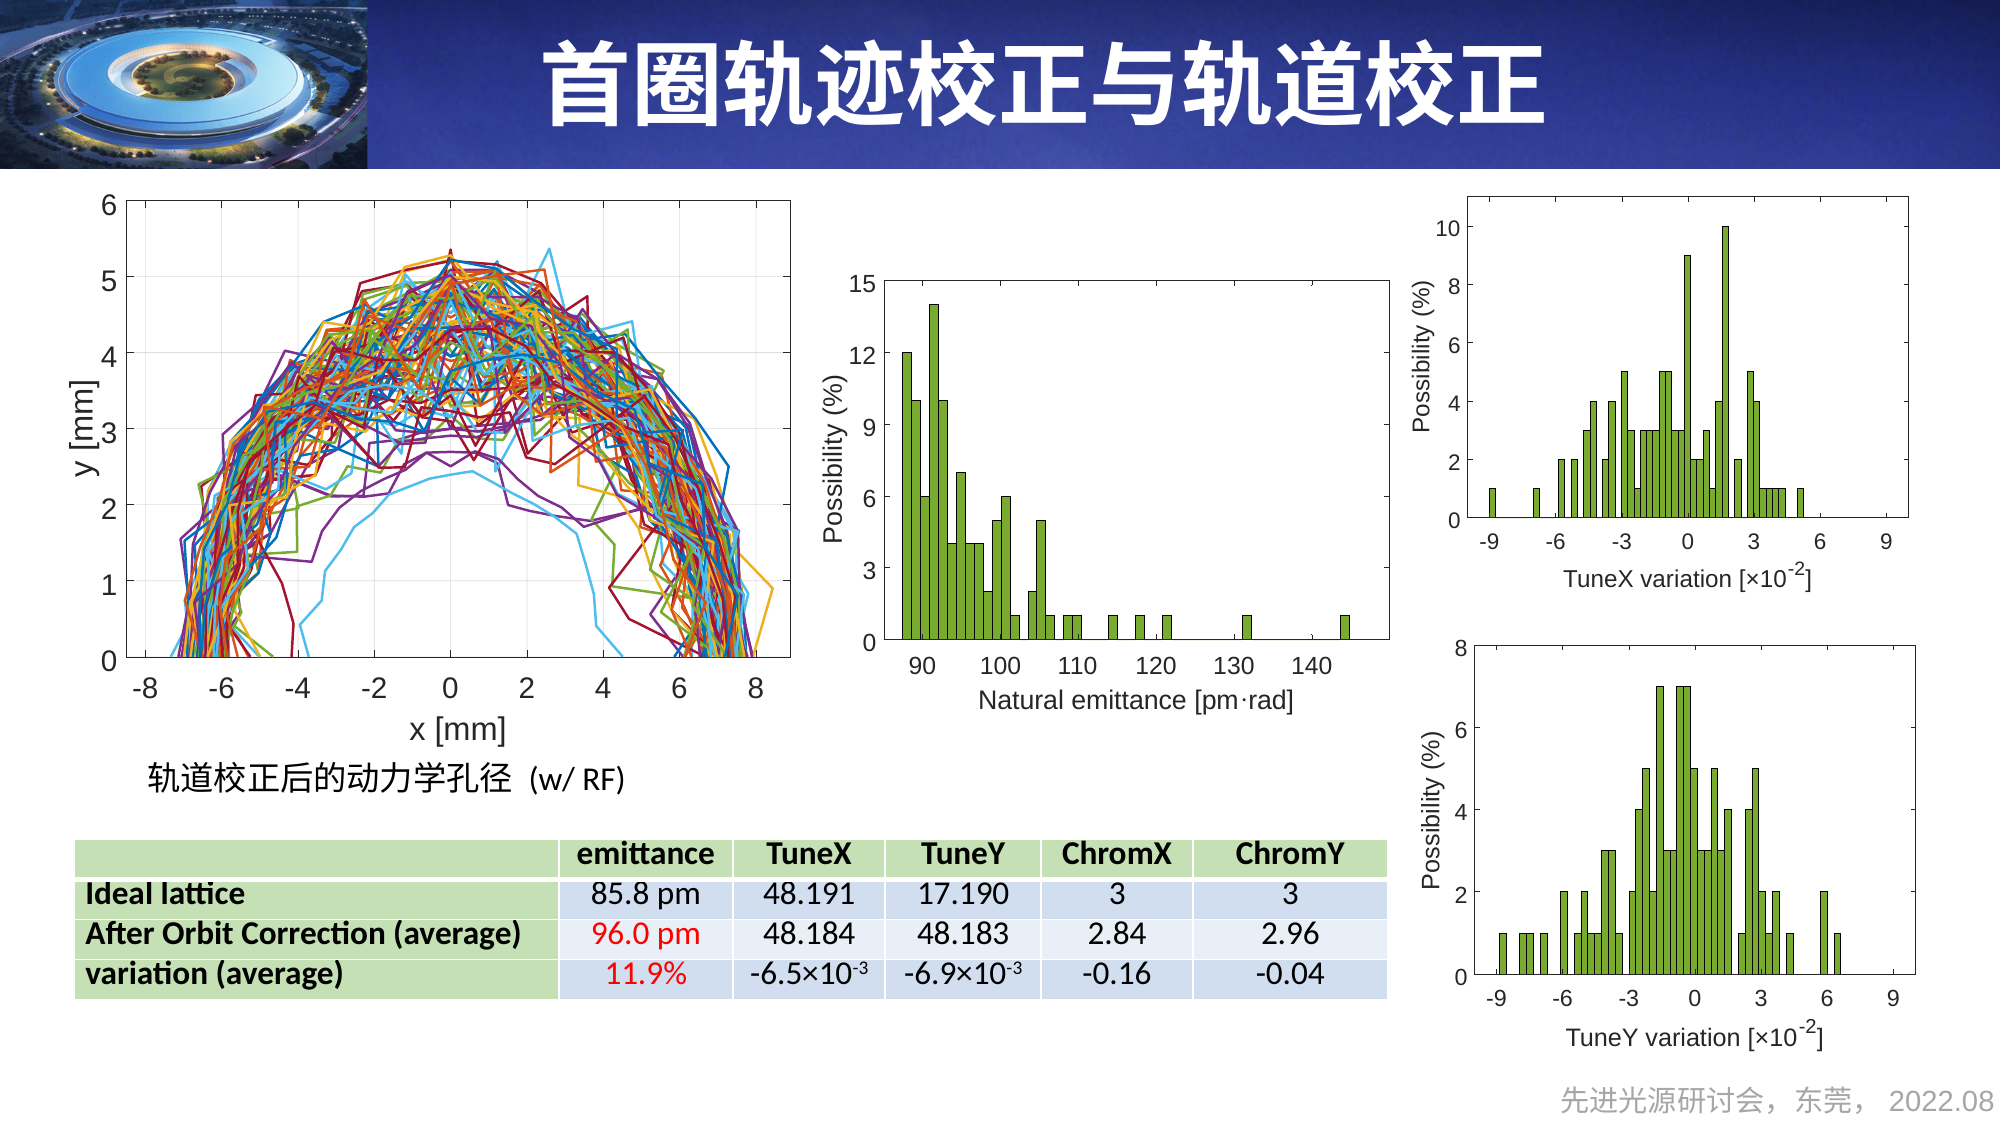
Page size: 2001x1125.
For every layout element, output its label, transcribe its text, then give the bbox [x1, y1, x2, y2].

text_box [0, 0, 2000, 169]
table_cell 96.0 pm [560, 920, 732, 959]
table_cell -0.04 [1194, 960, 1387, 999]
table_cell 48.183 [886, 920, 1040, 959]
table_header emittance [560, 840, 732, 877]
table_header ChromX [1042, 840, 1192, 877]
text_box 轨道校正后的动力学孔径 (w/ RF) [132, 749, 873, 805]
table_cell After Orbit Correction (average) [75, 920, 558, 959]
table_header ChromY [1194, 840, 1387, 877]
table_cell -0.16 [1042, 960, 1192, 999]
picture [49, 183, 1934, 1052]
table_cell 17.190 [886, 882, 1040, 919]
table_cell -6.9×10-3 [886, 960, 1040, 999]
table_header TuneY [886, 840, 1040, 877]
table_header TuneX [734, 840, 884, 877]
table_cell 48.184 [734, 920, 884, 959]
table_cell 3 [1042, 882, 1192, 919]
table_cell 2.96 [1194, 920, 1387, 959]
table_cell 3 [1194, 882, 1387, 919]
text_box 先进光源研讨会，东莞，2022.08 [1545, 1074, 2000, 1125]
table_cell variation (average) [75, 960, 558, 999]
table_cell 85.8 pm [560, 882, 732, 919]
table_header [75, 840, 558, 877]
table_cell 11.9% [560, 960, 732, 999]
table_cell 48.191 [734, 882, 884, 919]
table_cell Ideal lattice [75, 882, 558, 919]
table_cell 2.84 [1042, 920, 1192, 959]
table_cell -6.5×10-3 [734, 960, 884, 999]
